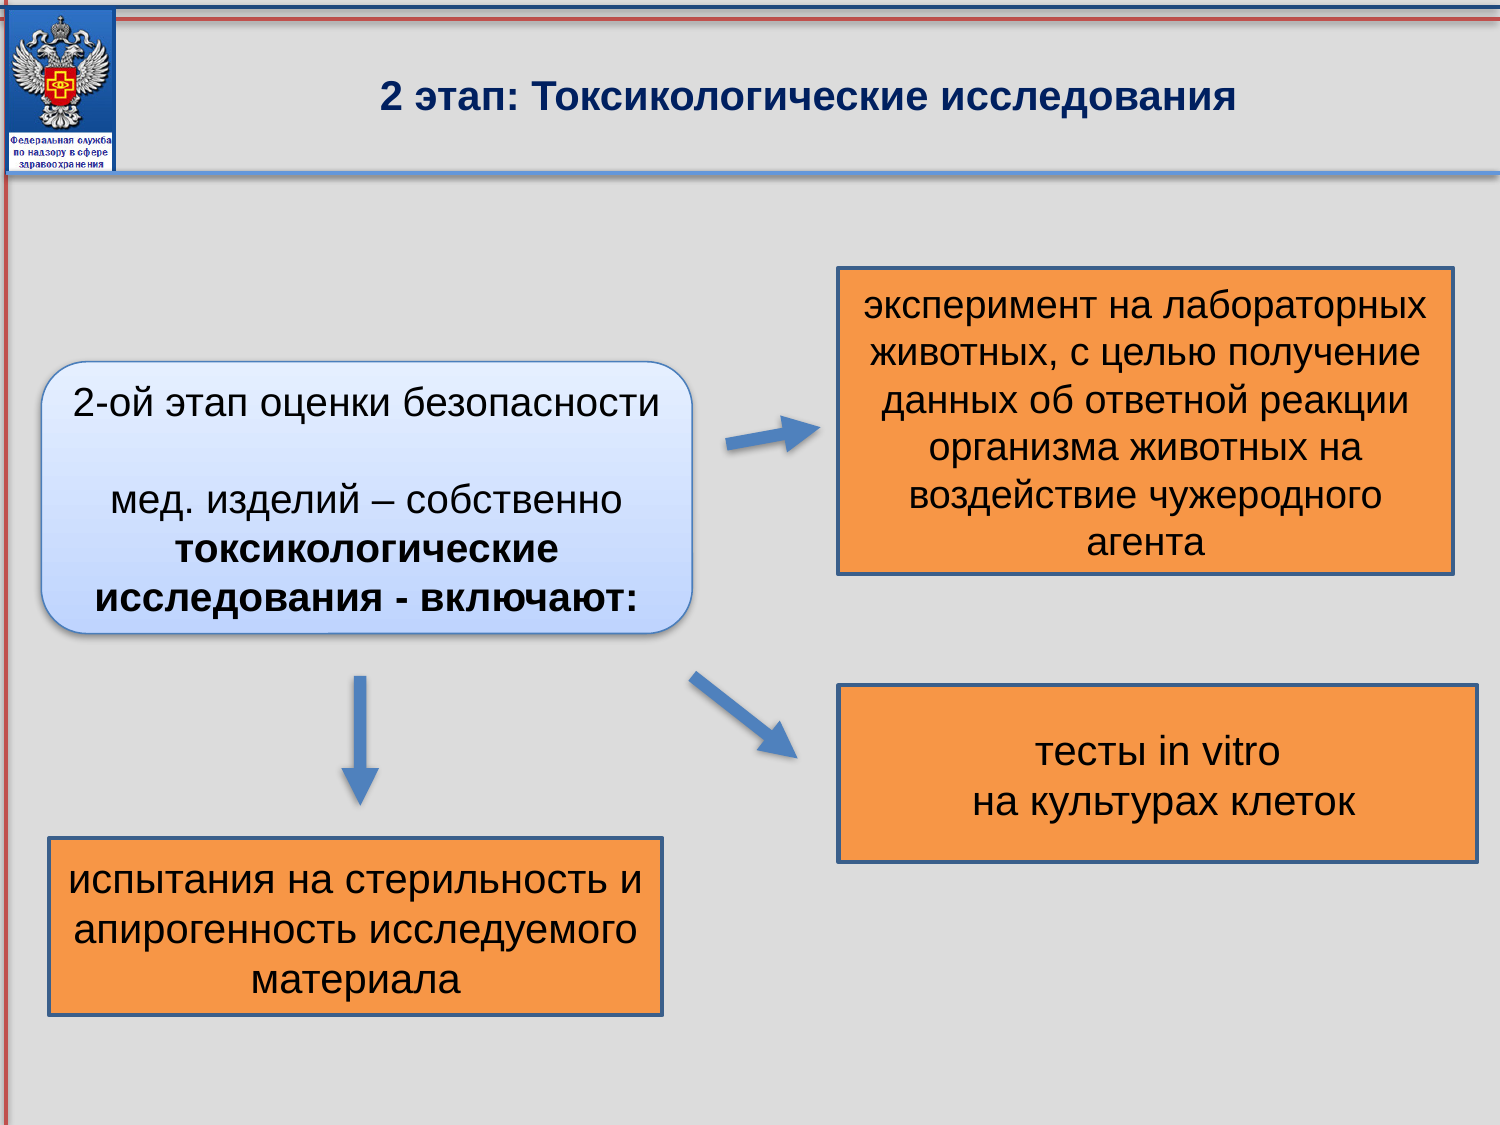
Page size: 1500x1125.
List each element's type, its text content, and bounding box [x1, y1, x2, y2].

text_box испытания на стерильность и апирогенность исследуемого материала [47, 836, 664, 1017]
text_box тесты in vitro на культурах клеток [836, 683, 1479, 864]
text_box 2-ой этап оценки безопасности мед. изделий – собственно токсикологические исследования - включают: [40, 360, 694, 635]
title 2 этап: Токсикологические исследования [117, 11, 1500, 176]
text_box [691, 675, 798, 759]
picture [9, 10, 112, 171]
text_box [726, 426, 821, 445]
text_box эксперимент на лабораторных животных, с целью получение данных об ответной реакции организма животных на воздействие чужеродного агента [836, 266, 1455, 576]
